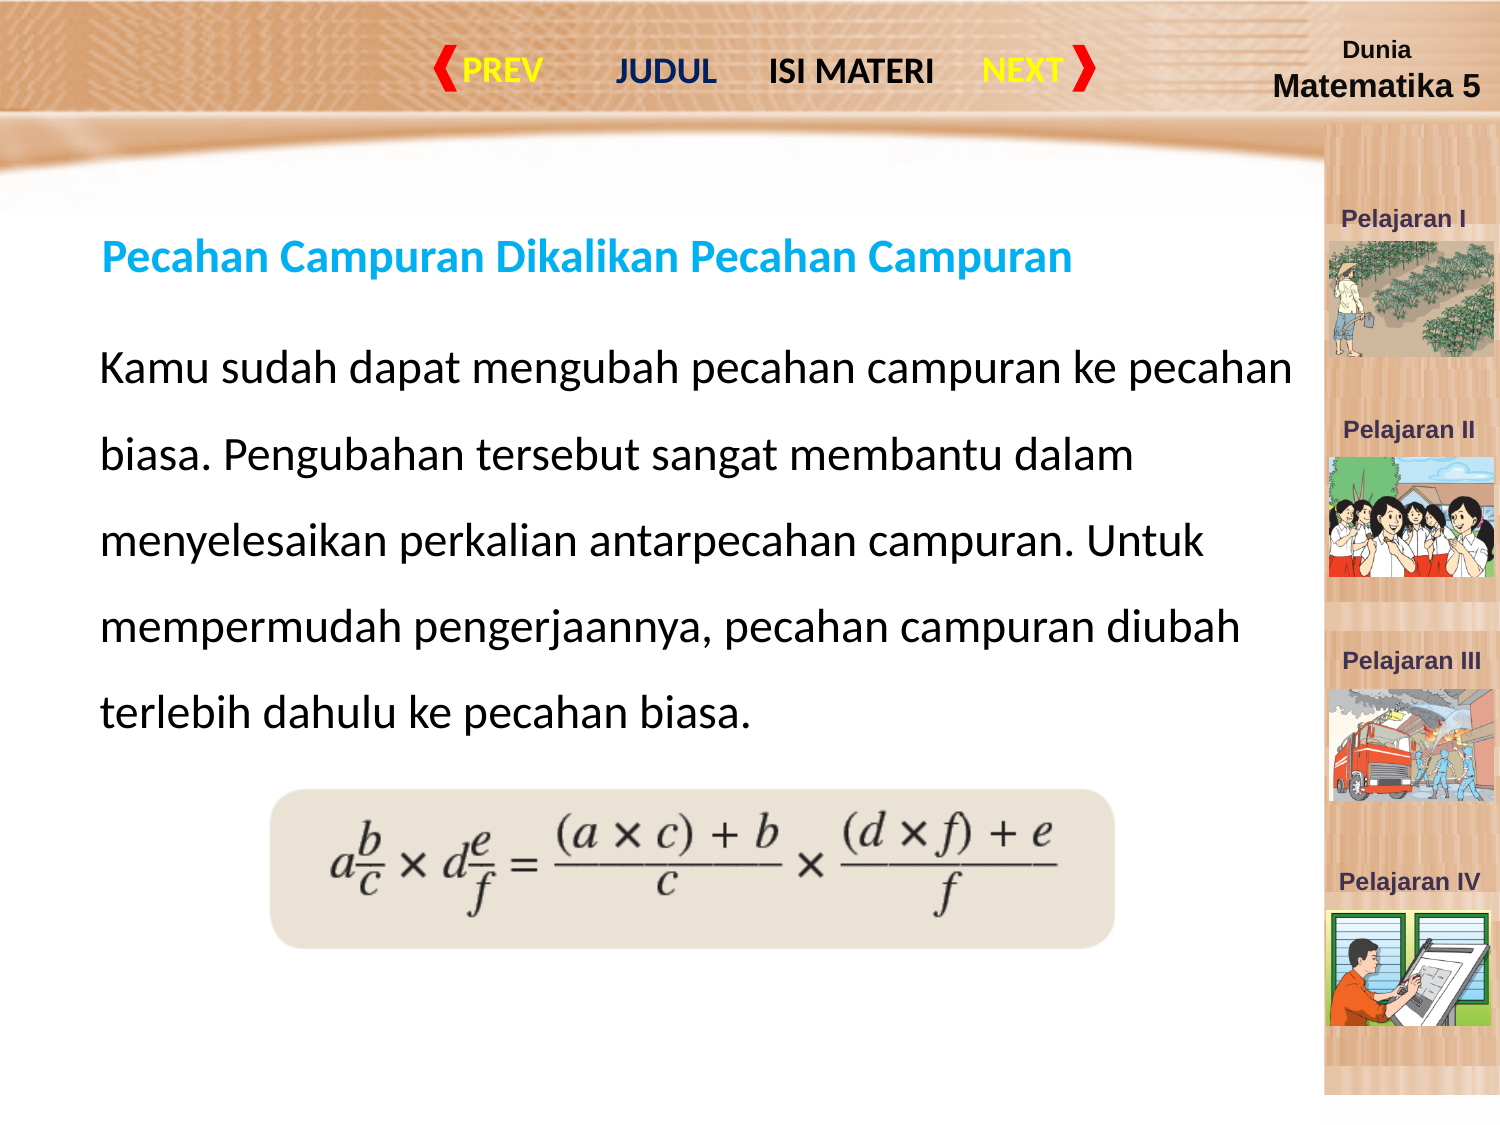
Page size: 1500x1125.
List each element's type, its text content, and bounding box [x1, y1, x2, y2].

picture [0, 0, 1500, 1125]
text_box Kamu sudah dapat mengubah pecahan campuran ke pecahan biasa. Pengubahan tersebut sangat membantu dalam menyelesaikan perkalian antarpecahan campuran. Untuk mempermudah pengerjaannya, pecahan campuran diubah terlebih dahulu ke pecahan biasa. [84, 299, 1335, 742]
text_box Pecahan Campuran Dikalikan Pecahan Campuran [86, 216, 1125, 290]
picture [262, 782, 1132, 963]
